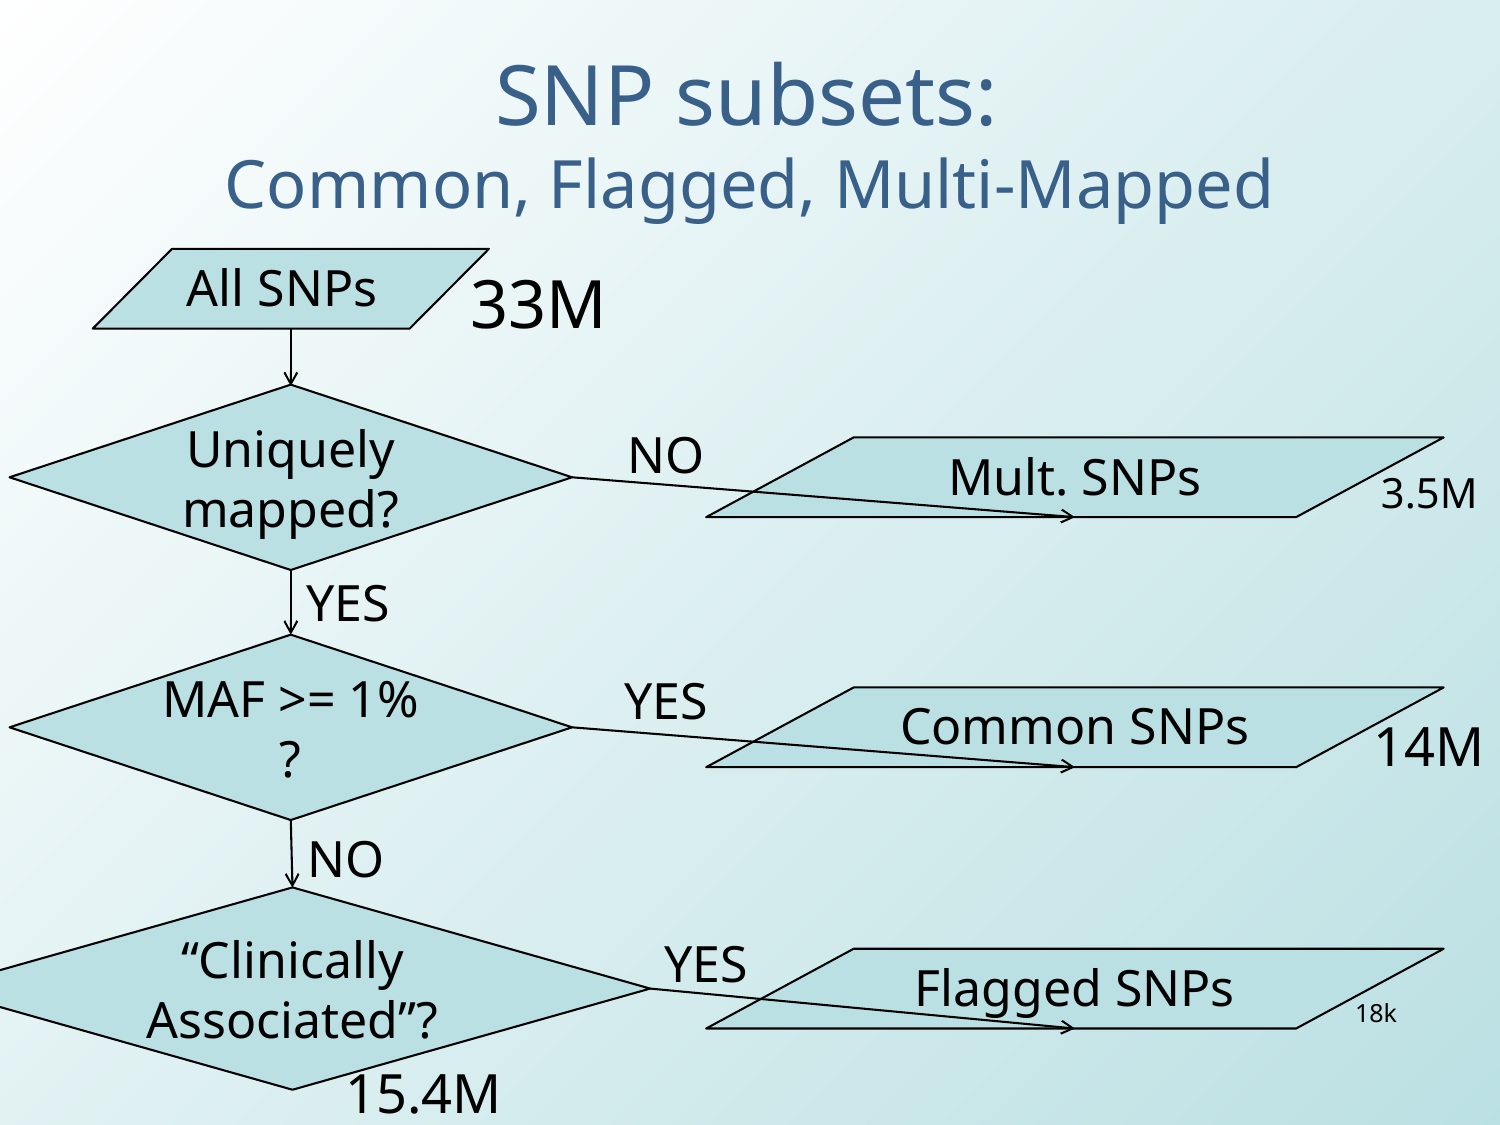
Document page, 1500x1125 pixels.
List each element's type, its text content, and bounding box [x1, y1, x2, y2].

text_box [629, 924, 1444, 1037]
text_box All SNPs [92, 248, 489, 329]
text_box Uniquely mapped? [9, 386, 566, 562]
title SNP subsets: Common, Flagged, Multi-Mapped [74, 14, 1426, 250]
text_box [9, 564, 573, 821]
text_box 33M [455, 254, 669, 349]
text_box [0, 819, 651, 1091]
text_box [571, 662, 1500, 787]
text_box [571, 415, 1497, 525]
text_box 15.4M [330, 1098, 518, 1125]
